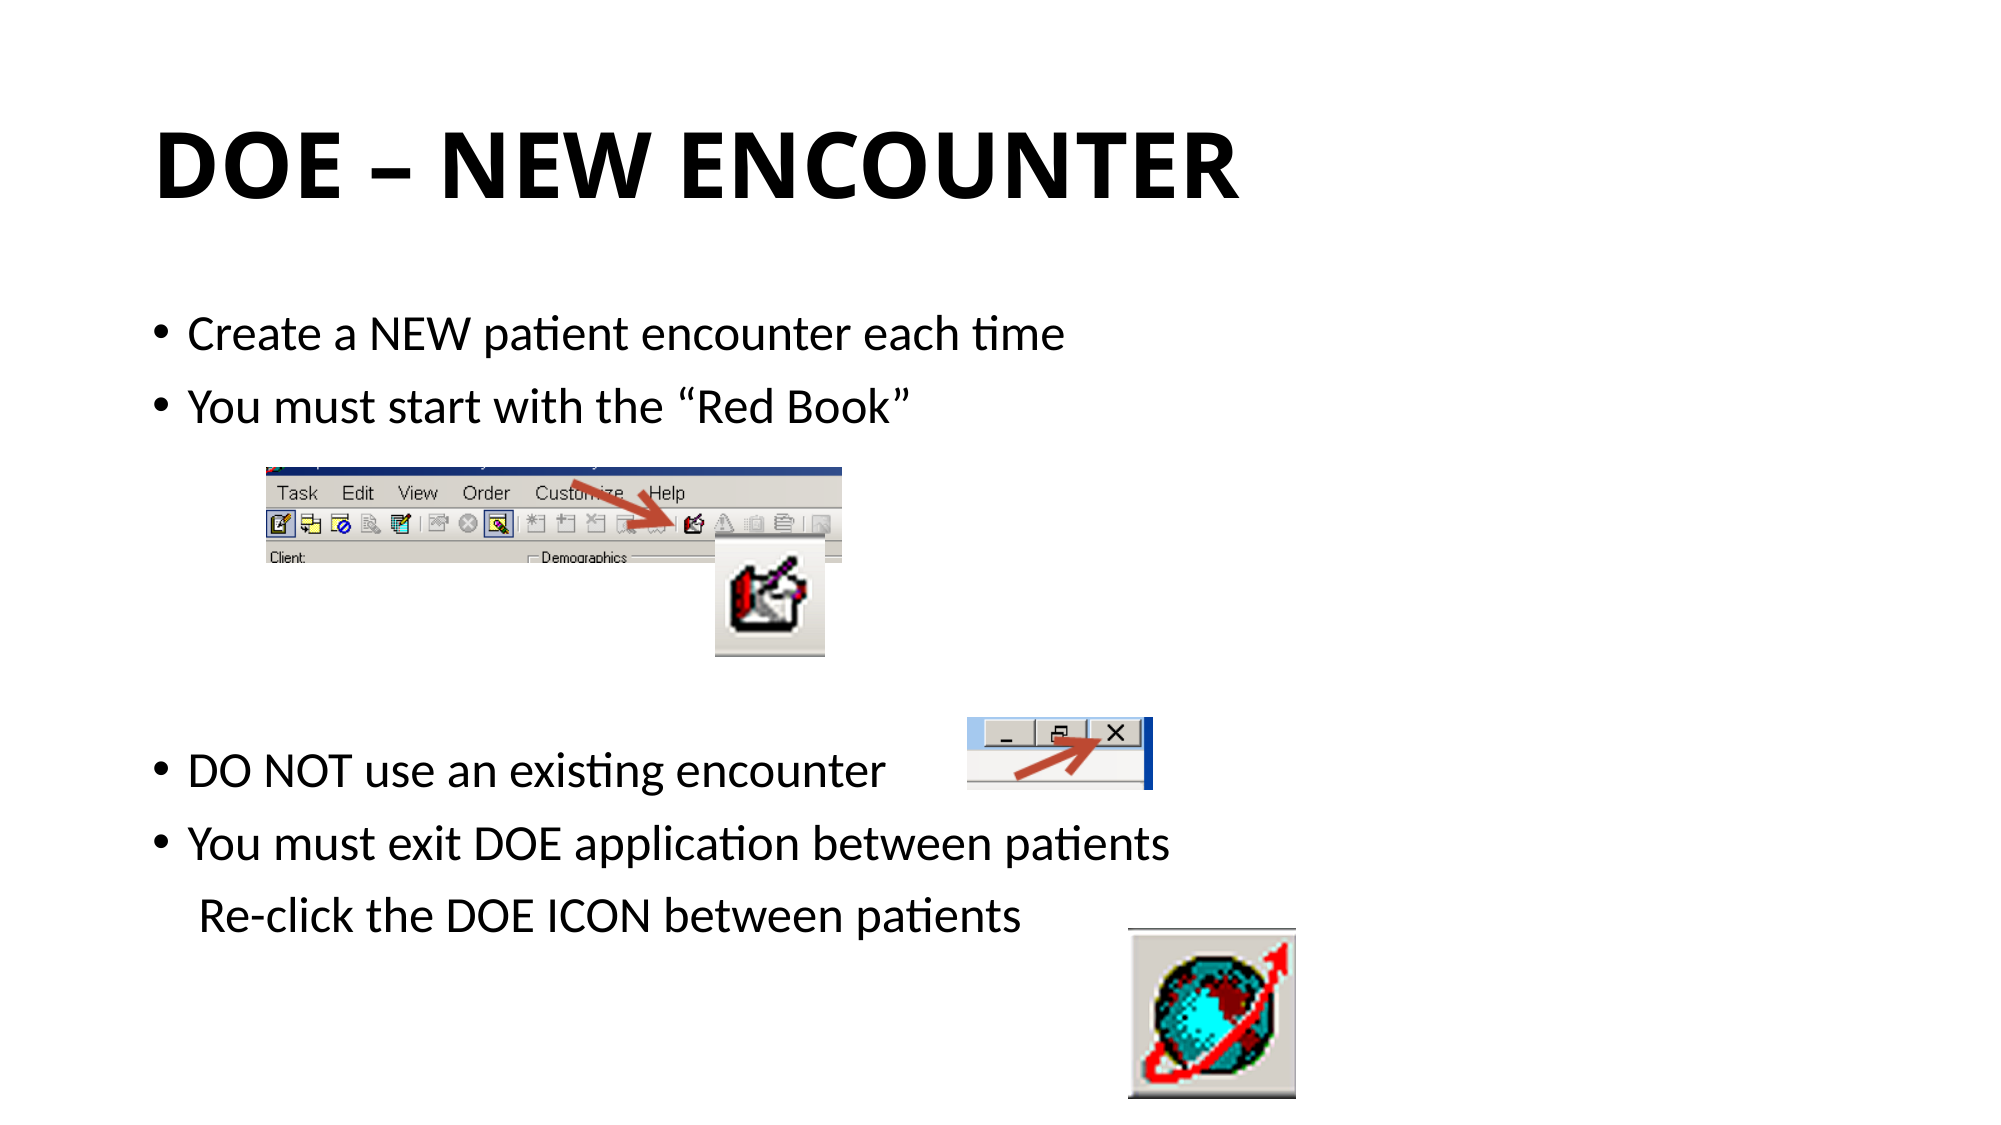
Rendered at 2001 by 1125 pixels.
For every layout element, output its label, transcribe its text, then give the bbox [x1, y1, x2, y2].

picture [967, 717, 1153, 790]
picture [266, 467, 842, 657]
picture [1128, 928, 1296, 1099]
list Create a NEW patient encounter each time You must start with the “Red Book” DO NOT use an existing encounter You must exit DOE application between patients Re-click the DOE ICON between patients [137, 299, 1863, 1014]
title DOE – NEW ENCOUNTER [137, 59, 1863, 278]
